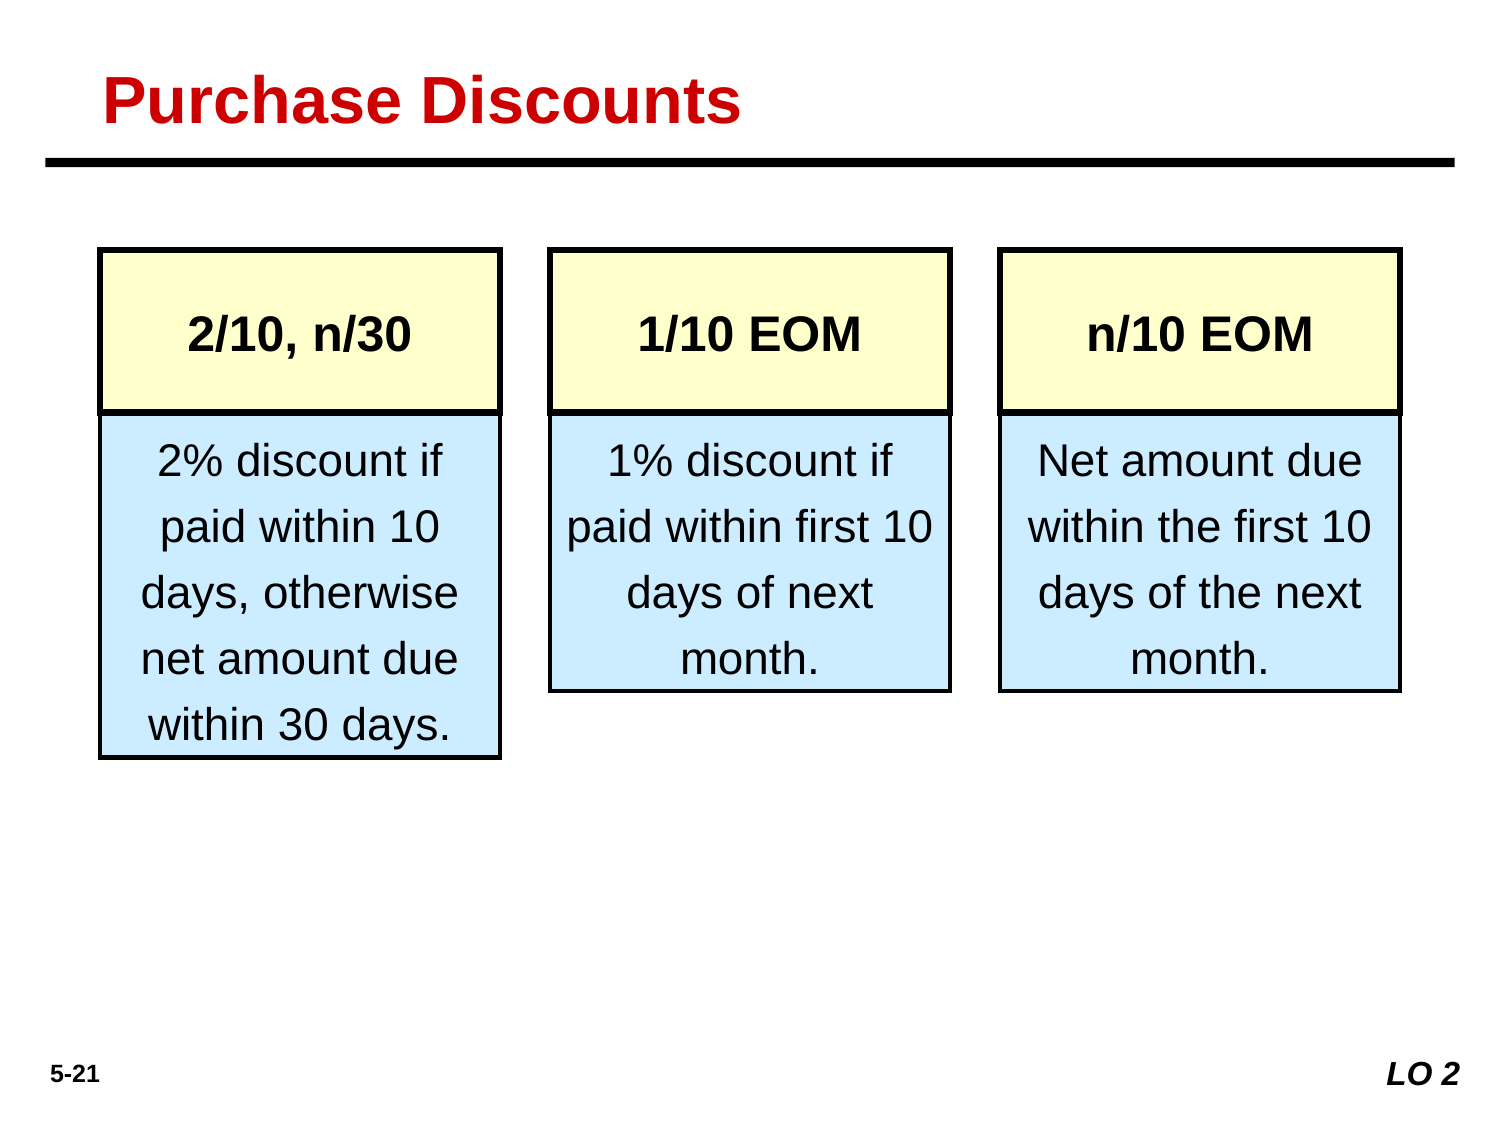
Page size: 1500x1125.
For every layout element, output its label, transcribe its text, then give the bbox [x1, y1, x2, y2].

text_box 2% discount if paid within 10 days, otherwise net amount due within 30 days. [99, 413, 500, 758]
text_box Purchase Discounts [87, 50, 1338, 142]
text_box n/10 EOM [999, 249, 1400, 413]
text_box 2/10, n/30 [99, 249, 500, 413]
text_box Net amount due within the first 10 days of the next month. [999, 413, 1400, 692]
text_box 1/10 EOM [549, 249, 950, 413]
text_box 1% discount if paid within first 10 days of next month. [549, 413, 950, 692]
text_box LO 2 [1350, 1044, 1475, 1100]
